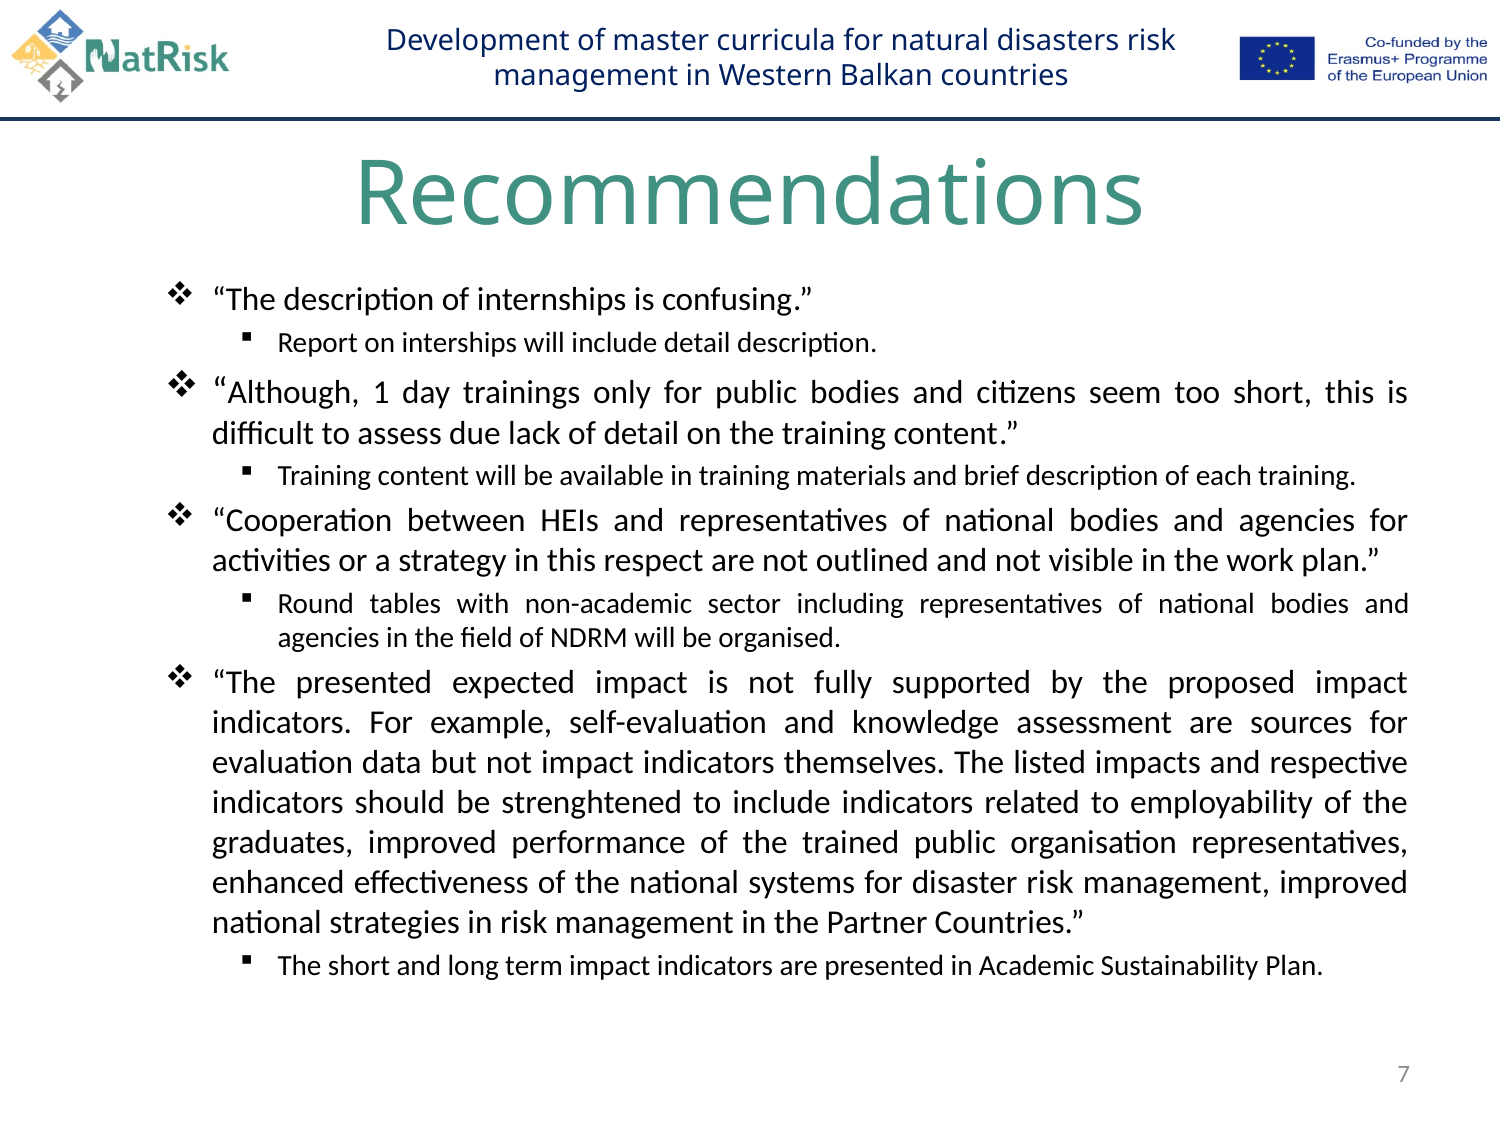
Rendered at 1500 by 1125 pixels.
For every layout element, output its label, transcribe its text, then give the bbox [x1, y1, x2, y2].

picture [0, 0, 238, 113]
title Recommendations [75, 128, 1425, 250]
list “The description of internships is confusing.” Report on interships will include detail description. “Although, 1 day trainings only for public bodies and citizens seem too short, this is difficult to assess due lack of detail on the training content.” Training content will be available in training materials and brief description of each training. “Cooperation between HEIs and representatives of national bodies and agencies for activities or a strategy in this respect are not outlined and not visible in the work plan.” Round tables with non-academic sector including representatives of national bodies and agencies in the field of NDRM will be organised. “The presented expected impact is not fully supported by the proposed impact indicators. For example, self-evaluation and knowledge assessment are sources for evaluation data but not impact indicators themselves. The listed impacts and respective indicators should be strenghtened to include indicators related to employability of the graduates, improved performance of the trained public organisation representatives, enhanced effectiveness of the national systems for disaster risk management, improved national strategies in risk management in the Partner Countries.” The short and long term impact indicators are presented in Academic Sustainability Plan. [75, 270, 1425, 1013]
text_box Development of master curricula for natural disasters risk management in Western Balkan countries [324, 24, 1223, 88]
picture [1224, 24, 1500, 93]
slide_number 7 [1074, 1042, 1425, 1103]
